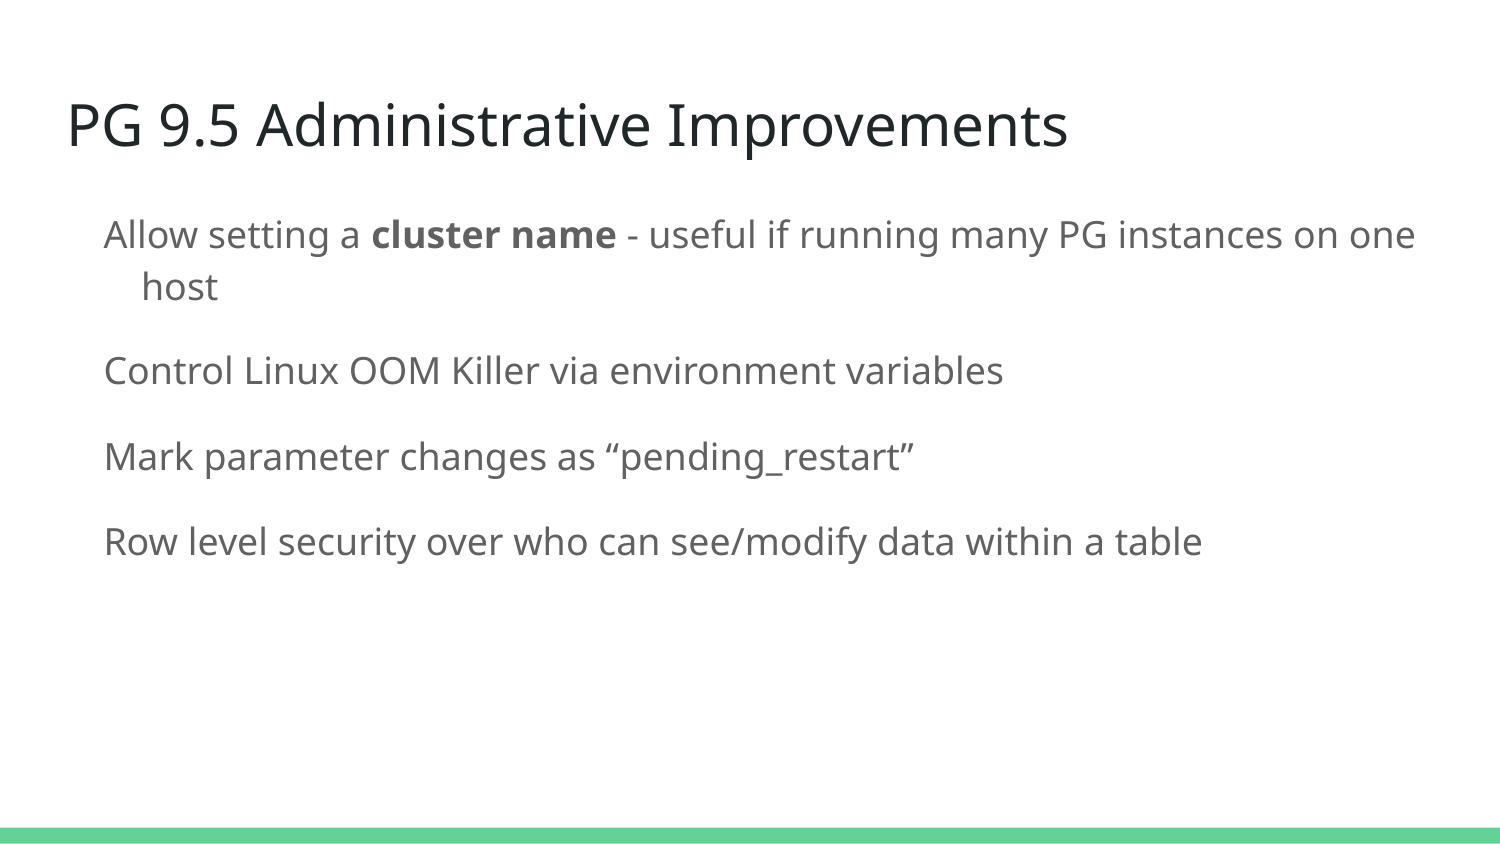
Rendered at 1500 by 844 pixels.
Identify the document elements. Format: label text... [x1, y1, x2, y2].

list Allow setting a cluster name - useful if running many PG instances on one host Control Linux OOM Killer via environment variables Mark parameter changes as “pending_restart” Row level security over who can see/modify data within a table [51, 189, 1449, 750]
title PG 9.5 Administrative Improvements [51, 72, 1449, 167]
